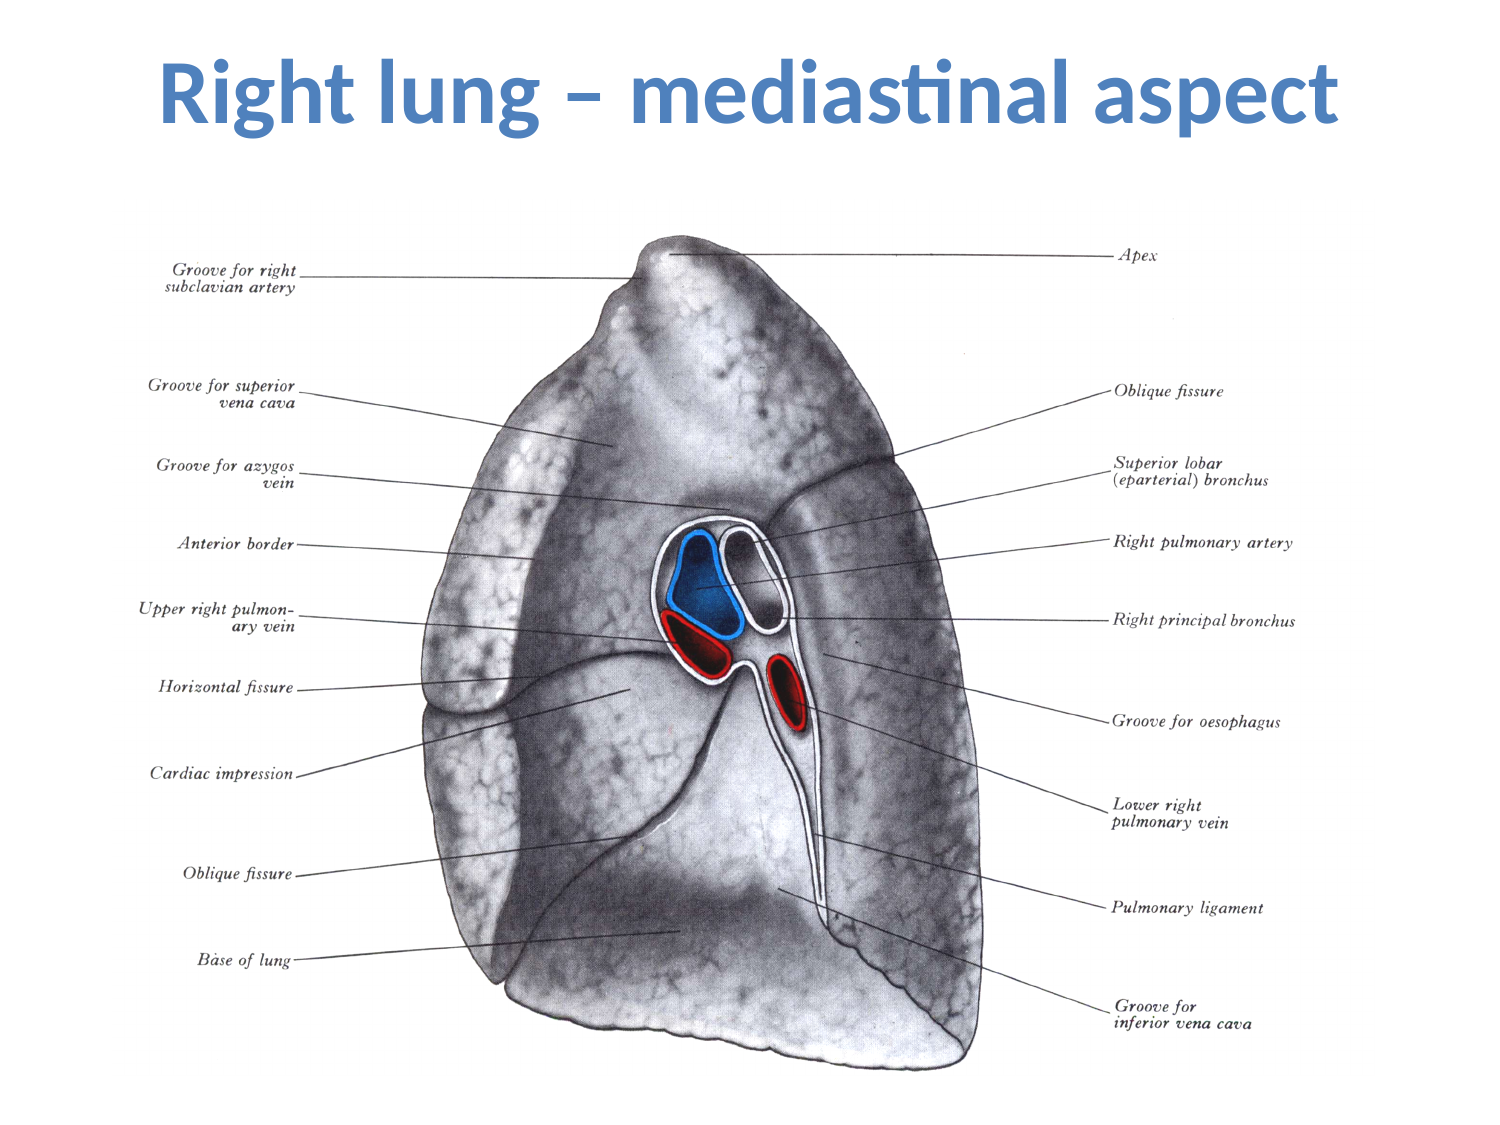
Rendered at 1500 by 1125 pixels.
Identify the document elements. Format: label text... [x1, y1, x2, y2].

text_box Right lung – mediastinal aspect [0, 24, 1500, 150]
picture [112, 199, 1376, 1076]
